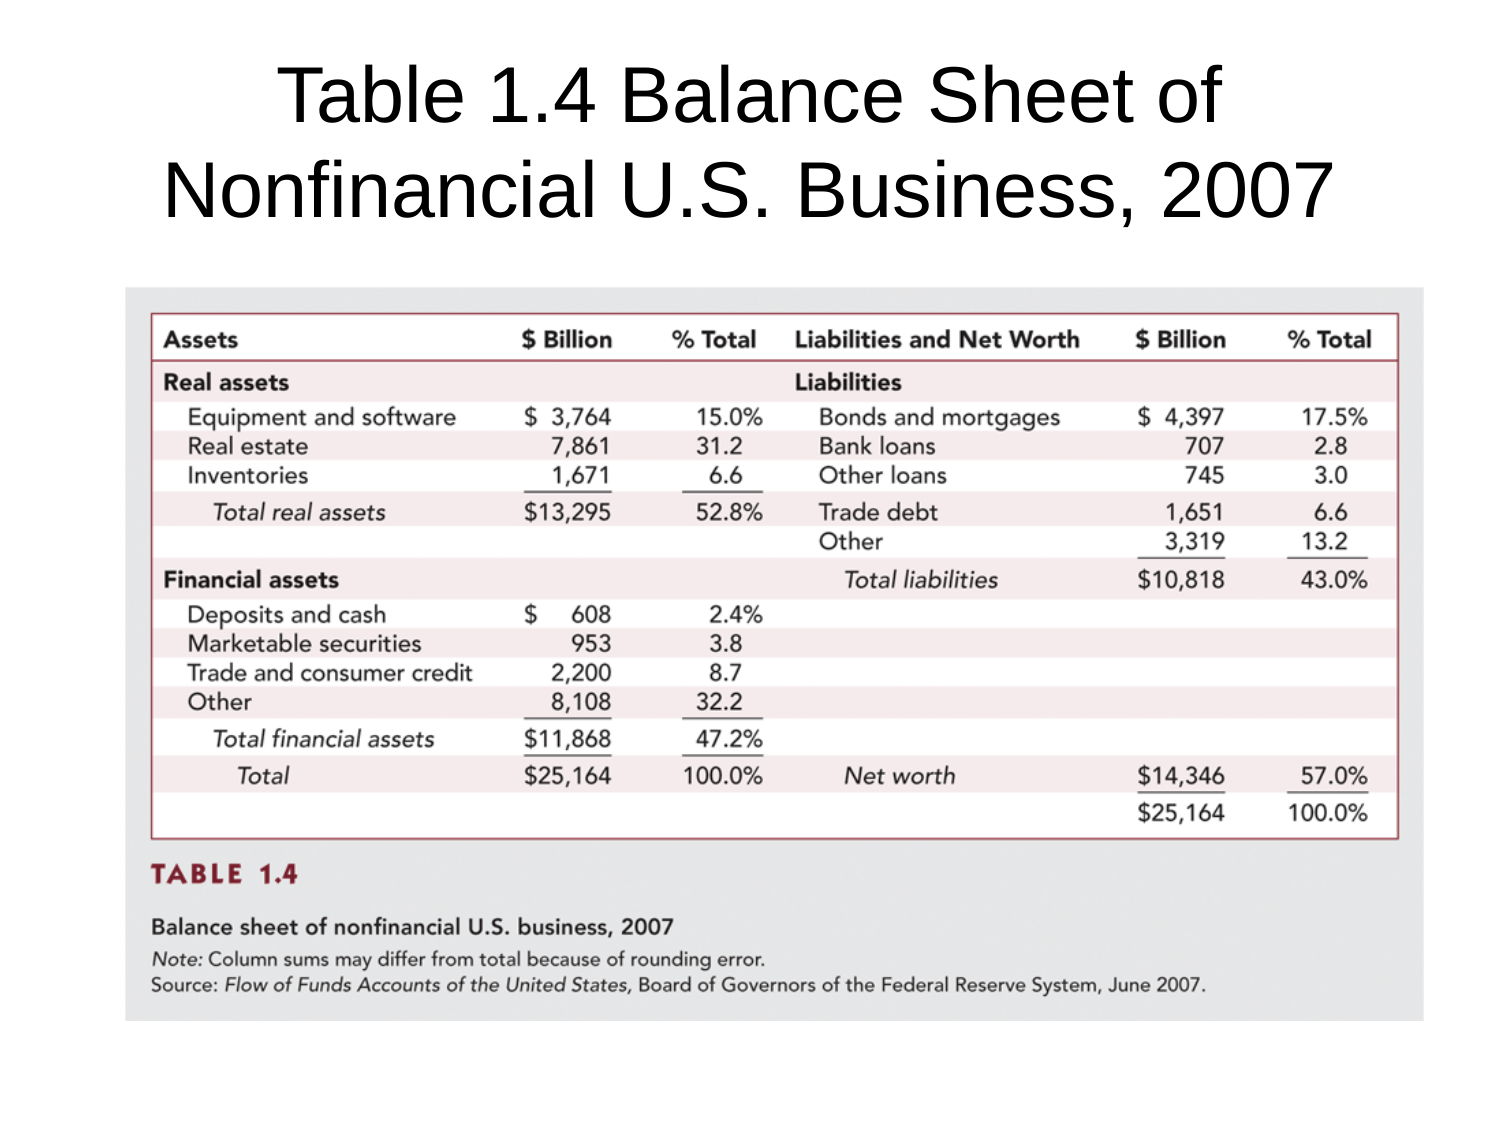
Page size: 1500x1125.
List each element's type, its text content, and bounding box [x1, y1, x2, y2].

title Table 1.4 Balance Sheet of Nonfinancial U.S. Business, 2007 [74, 44, 1426, 233]
picture [124, 287, 1424, 1021]
